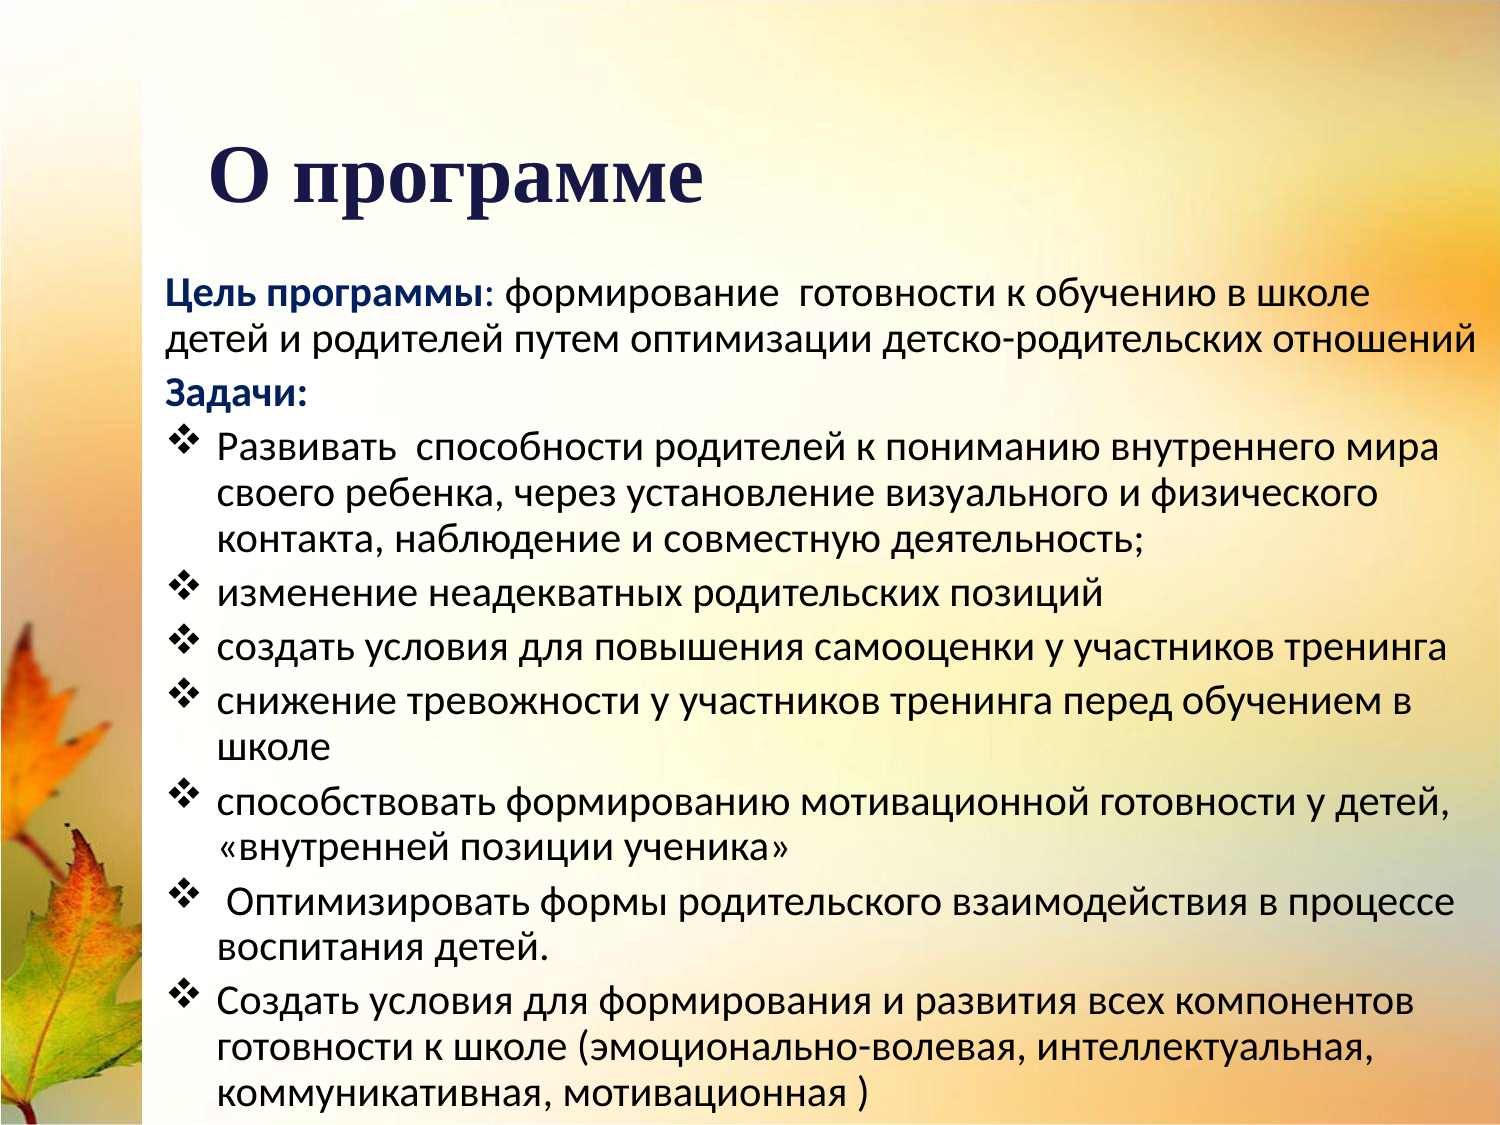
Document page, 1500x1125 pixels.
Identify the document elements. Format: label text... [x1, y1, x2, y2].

list Цель программы: формирование готовности к обучению в школе детей и родителей путем оптимизации детско-родительских отношений Задачи: Развивать способности родителей к пониманию внутреннего мира своего ребенка, через установление визуального и физического контакта, наблюдение и совместную деятельность; изменение неадекватных родительских позиций создать условия для повышения самооценки у участников тренинга снижение тревожности у участников тренинга перед обучением в школе способствовать формированию мотивационной готовности у детей, «внутренней позиции ученика» Оптимизировать формы родительского взаимодействия в процессе воспитания детей. Создать условия для формирования и развития всех компонентов готовности к школе (эмоционально-волевая, интеллектуальная, коммуникативная, мотивационная ) [150, 262, 1500, 1125]
text_box О программе [192, 75, 1468, 262]
picture [0, 0, 1500, 1125]
